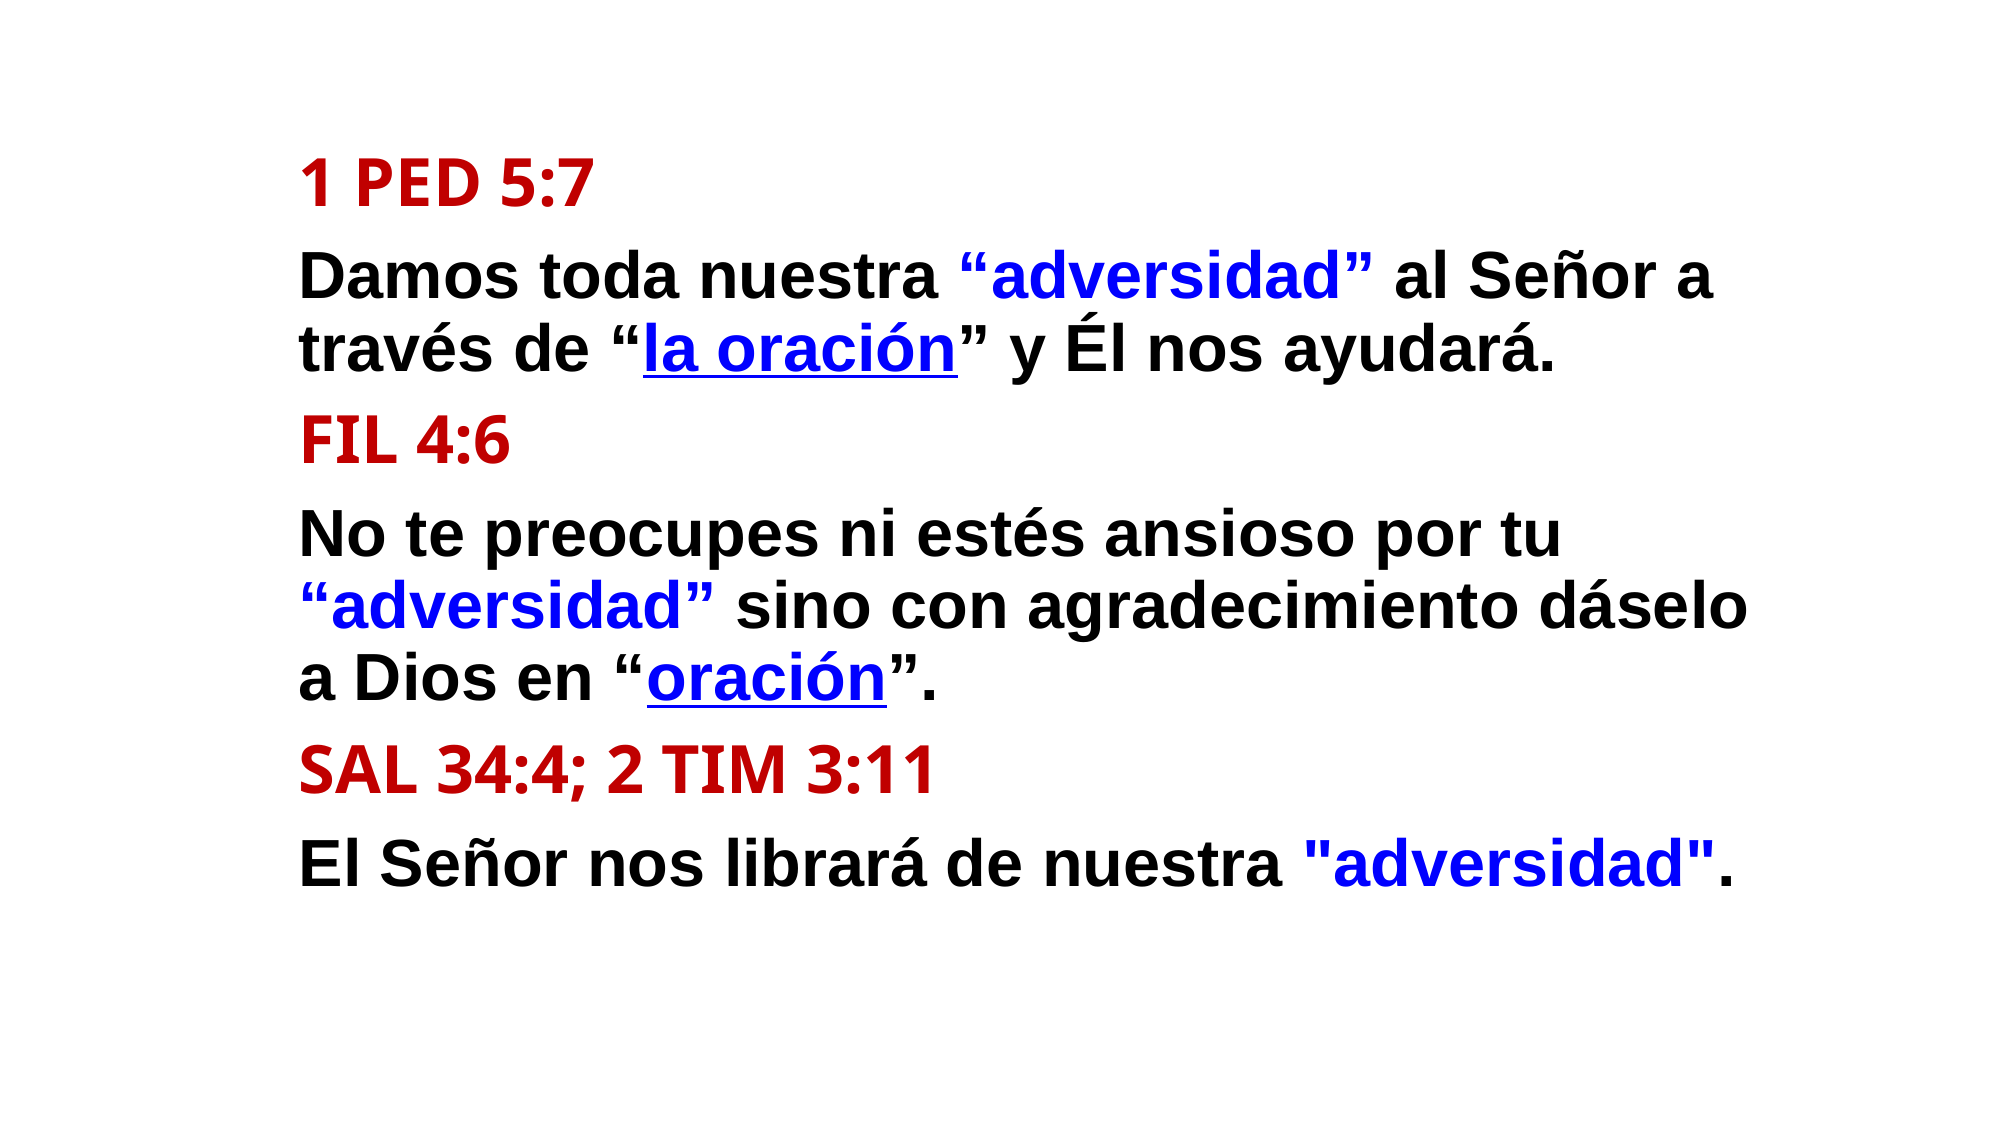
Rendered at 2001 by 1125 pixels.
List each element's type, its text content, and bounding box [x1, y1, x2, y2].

list 1 PED 5:7 Damos toda nuestra “adversidad” al Señor a través de “la oración” y Él nos ayudará. FIL 4:6 No te preocupes ni estés ansioso por tu “adversidad” sino con agradecimiento dáselo a Dios en “oración”. SAL 34:4; 2 TIM 3:11 El Señor nos librará de nuestra "adversidad". [283, 140, 1815, 1042]
